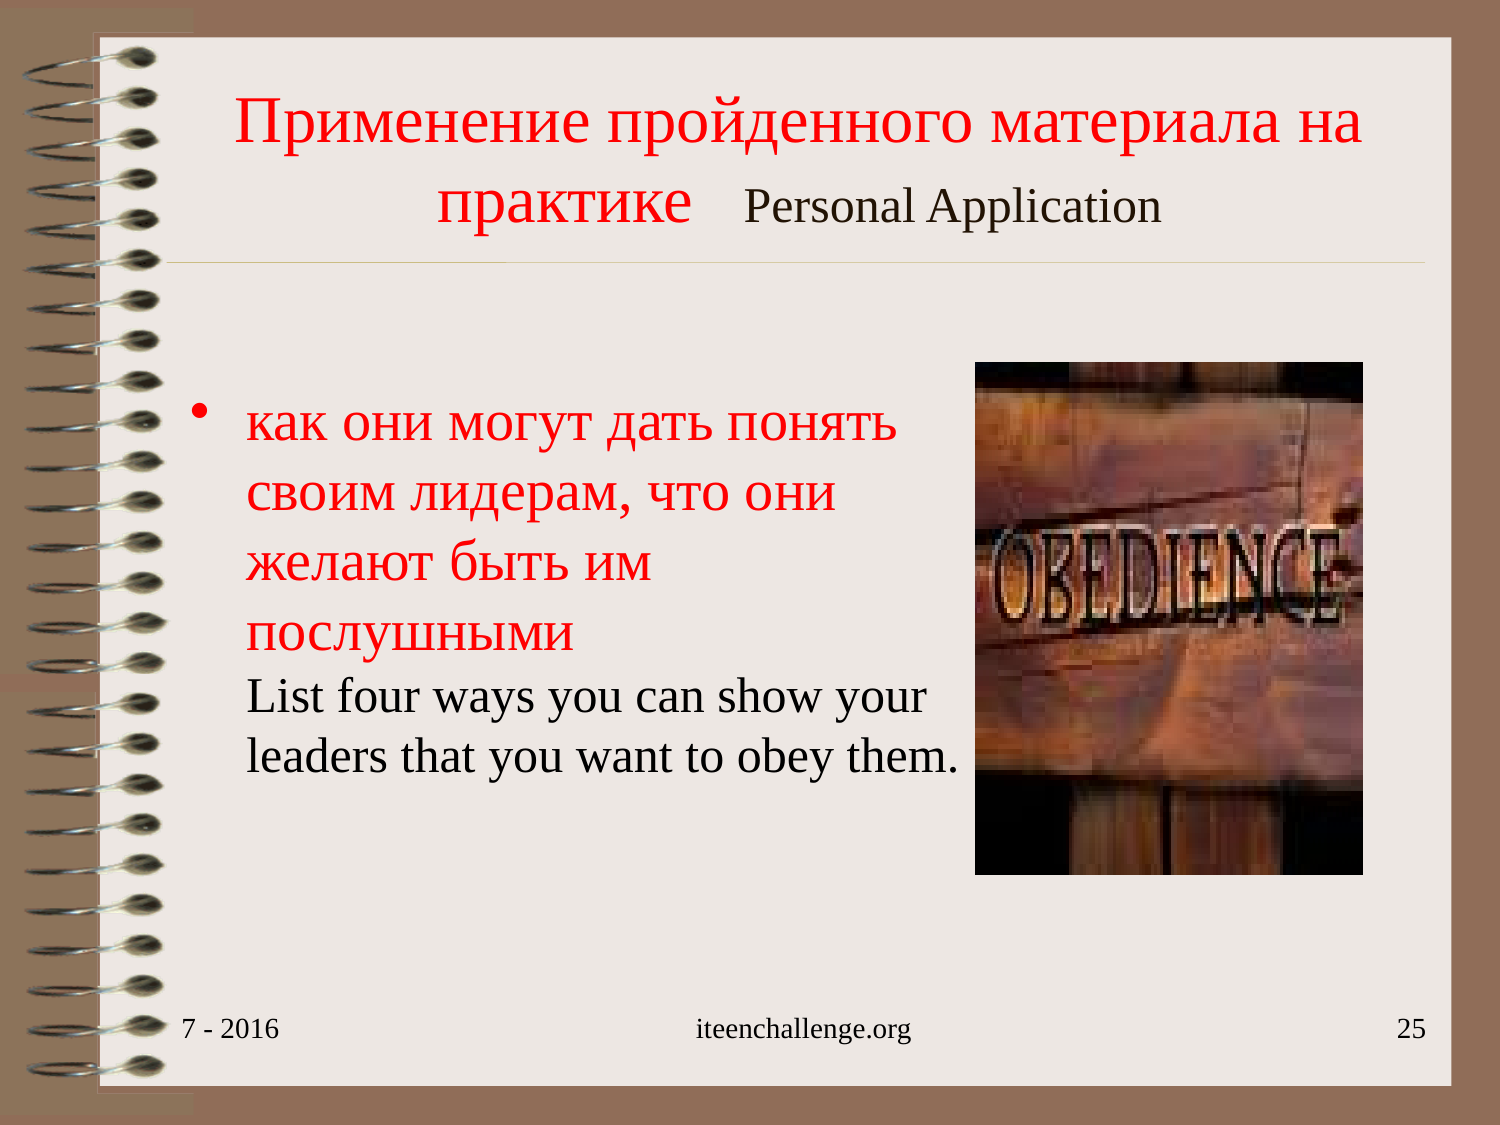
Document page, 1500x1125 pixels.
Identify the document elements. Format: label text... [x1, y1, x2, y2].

slide_number 25 [1128, 1001, 1442, 1077]
title Применение пройденного материала на практике Personal Application [174, 62, 1426, 251]
picture [0, 8, 194, 674]
footer iteenchallenge.org [566, 1001, 1042, 1077]
list как они могут дать понять своим лидерам, что они желают быть им послушными List four ways you can show your leaders that you want to obey them. [174, 374, 976, 1051]
picture [0, 692, 194, 1115]
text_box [974, 362, 1363, 876]
slide_number 7 - 2016 [166, 1001, 479, 1077]
